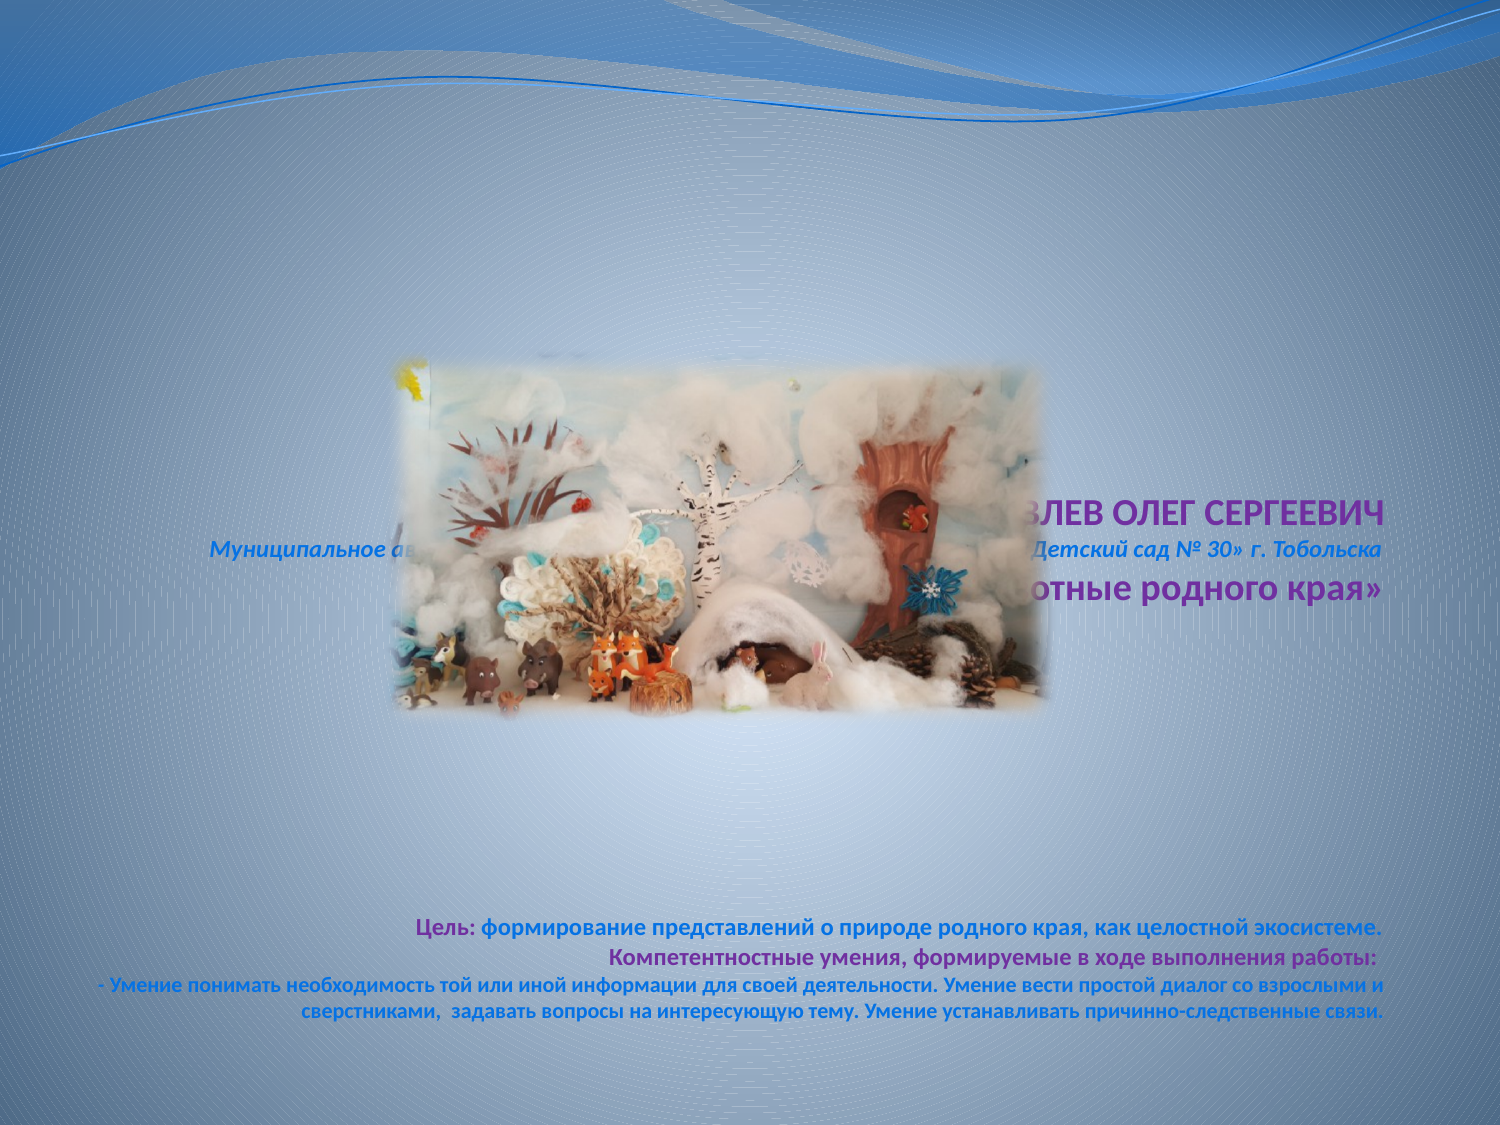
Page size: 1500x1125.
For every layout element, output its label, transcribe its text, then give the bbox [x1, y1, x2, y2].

text_box Цели: развитие логического мышления, воображения, фантазии, сенсорных способностей и мелкой моторики рук. [376, 350, 1063, 740]
picture [383, 349, 1058, 729]
title ЖУРАВЛЕВ ОЛЕГ СЕРГЕЕВИЧ Муниципальное автономное дошкольное образовательное учреждение «Детский сад № 30» г. Тобольска «Животные родного края» Цель: формирование представлений о природе родного края, как целостной экосистеме. Компетентностные умения, формируемые в ходе выполнения работы: - Умение понимать необходимость той или иной информации для своей деятельности. Умение вести простой диалог со взрослыми и сверстниками, задавать вопросы на интересующую тему. Умение устанавливать причинно-следственные связи. [64, 90, 1388, 1024]
